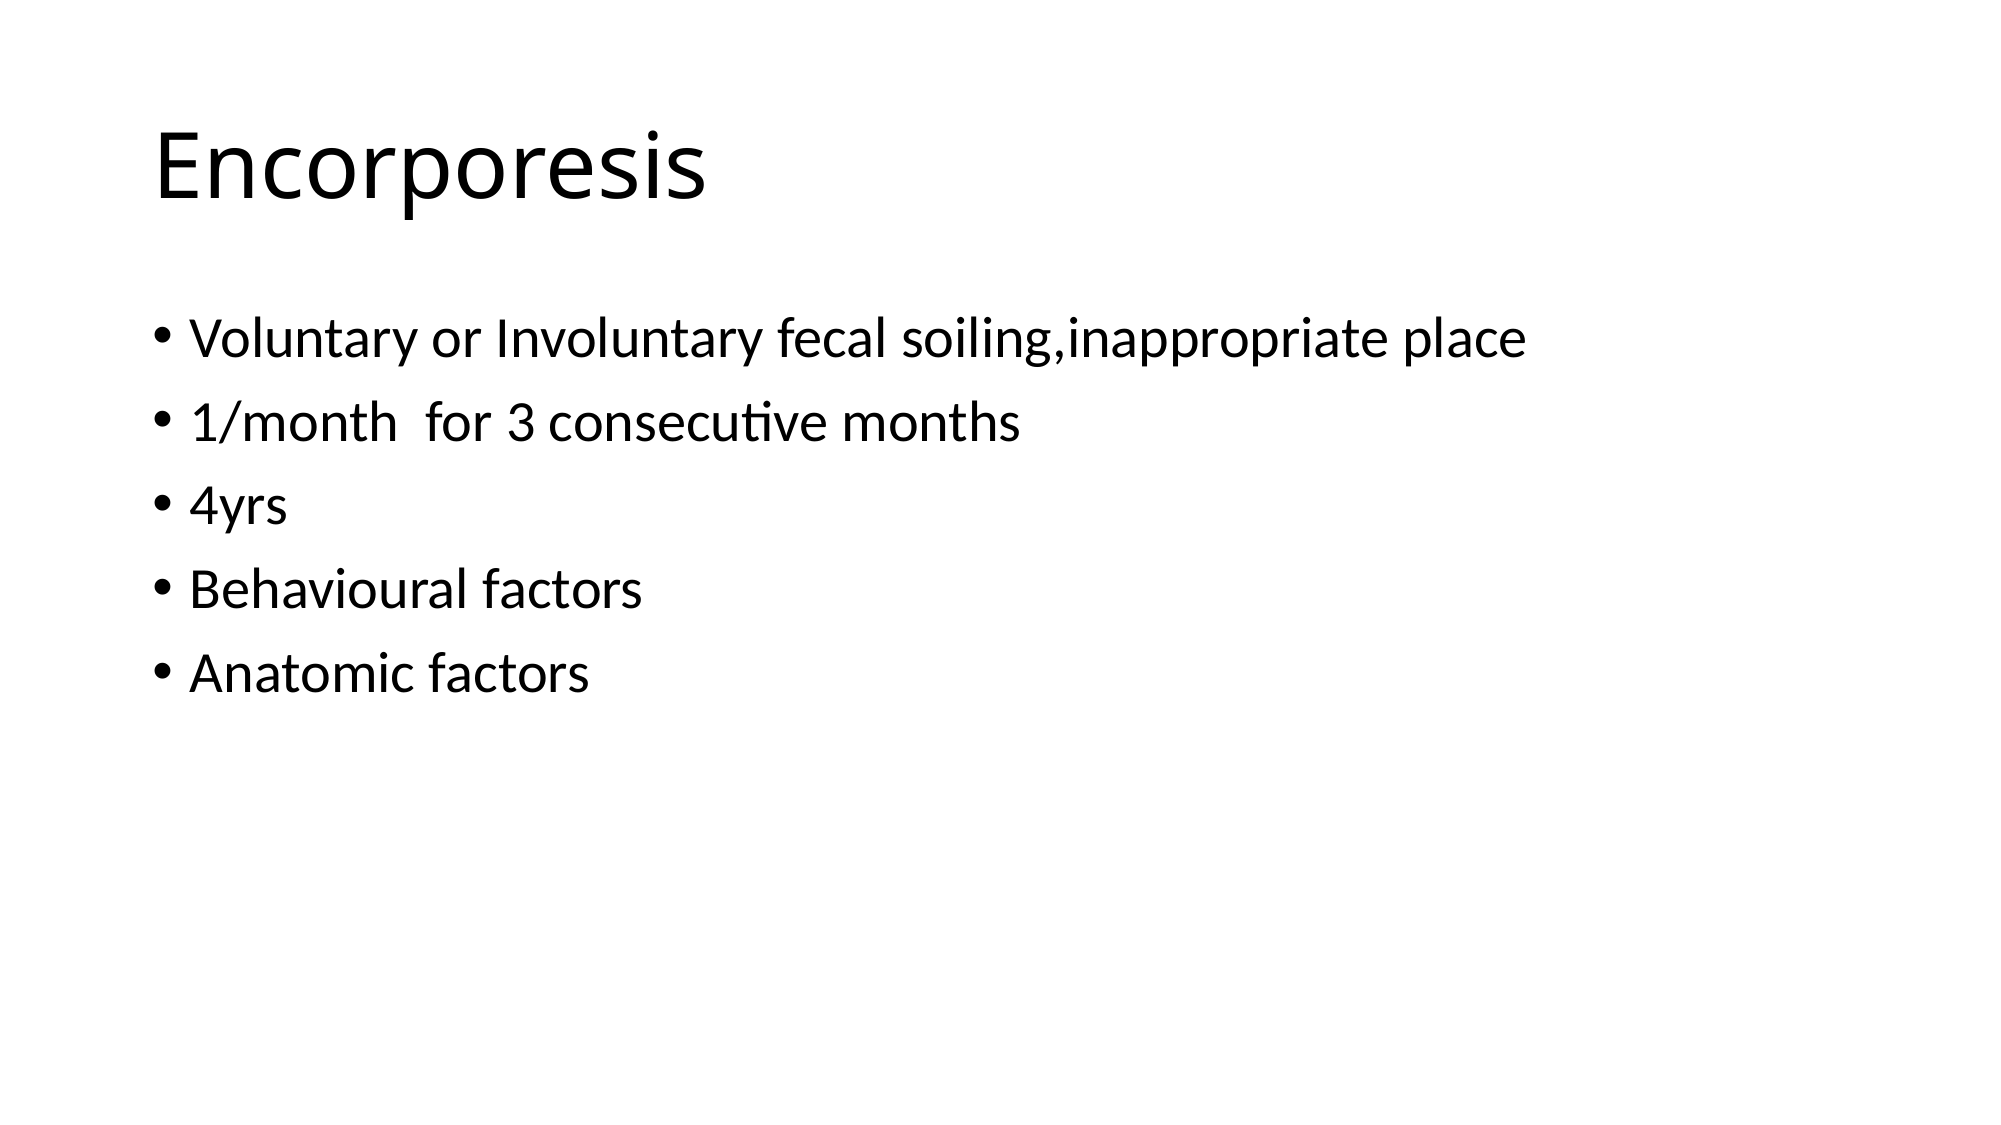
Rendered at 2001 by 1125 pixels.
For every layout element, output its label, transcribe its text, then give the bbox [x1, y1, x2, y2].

title Encorporesis [137, 59, 1863, 278]
list Voluntary or Involuntary fecal soiling,inappropriate place 1/month for 3 consecutive months 4yrs Behavioural factors Anatomic factors [137, 299, 1863, 1014]
